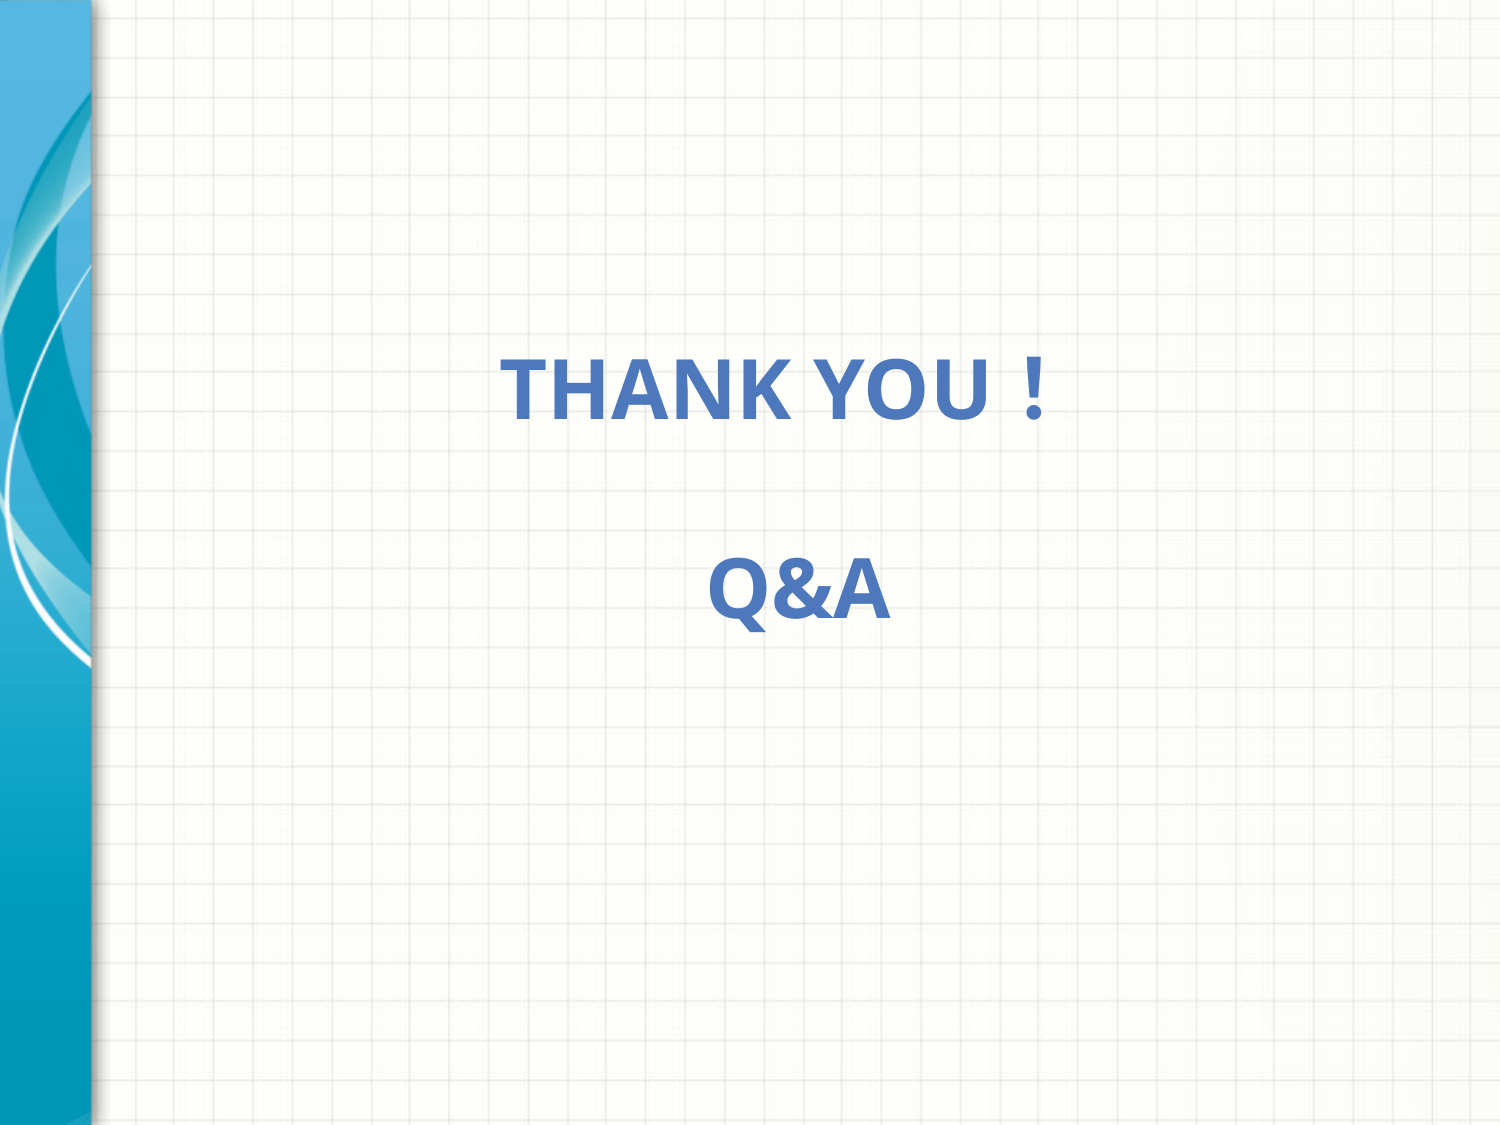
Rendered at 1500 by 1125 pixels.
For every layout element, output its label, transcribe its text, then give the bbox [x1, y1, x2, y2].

picture [0, 0, 1500, 1125]
title ThanK YOU！ Q&A [135, 314, 1461, 657]
